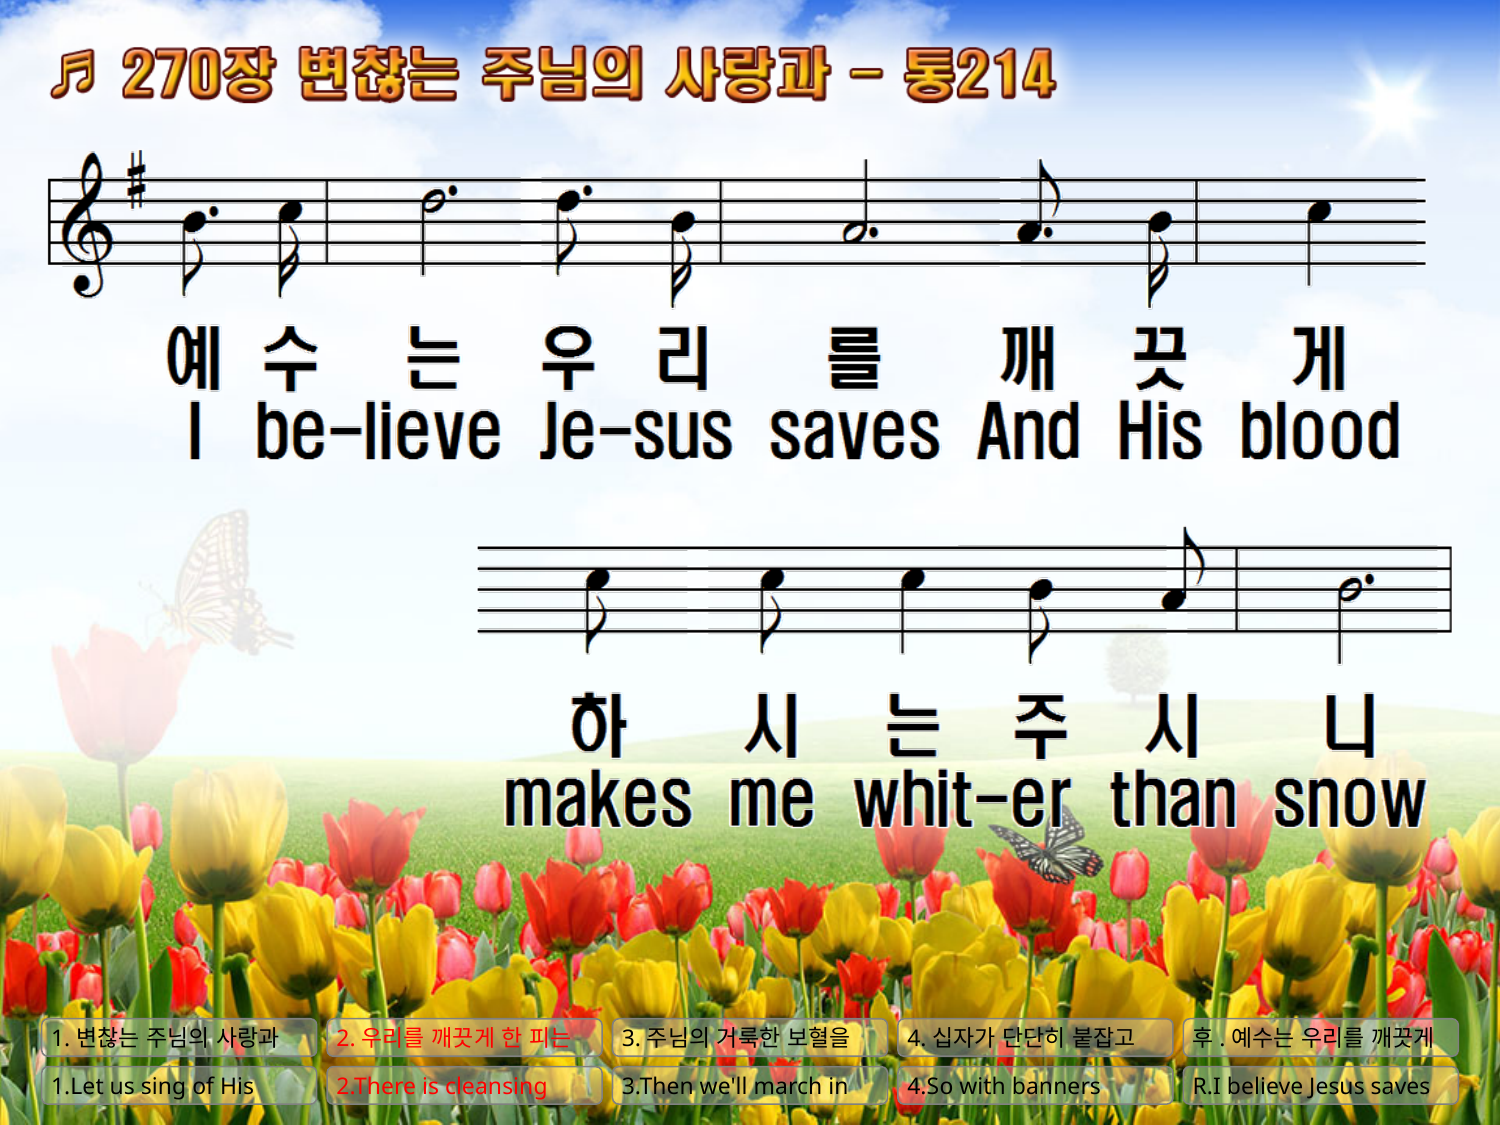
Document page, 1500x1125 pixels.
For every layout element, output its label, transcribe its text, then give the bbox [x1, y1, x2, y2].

text_box 1.Let us sing of His [41, 1066, 317, 1105]
text_box 후.예수는 우리를 깨끗게 [1183, 1018, 1459, 1057]
text_box 4.십자가 단단히 붙잡고 [897, 1018, 1173, 1057]
text_box 1.변찮는 주님의 사랑과 [41, 1018, 317, 1057]
picture [0, 0, 1500, 1125]
text_box 3.Then we'll march in [612, 1066, 888, 1105]
text_box 2.There is cleansing [327, 1066, 603, 1105]
text_box 4.So with banners [897, 1066, 1173, 1105]
text_box 2.우리를 깨끗게 한 피는 [327, 1018, 603, 1057]
text_box R.I believe Jesus saves [1183, 1066, 1459, 1105]
text_box 3.주님의 거룩한 보혈을 [612, 1018, 888, 1057]
